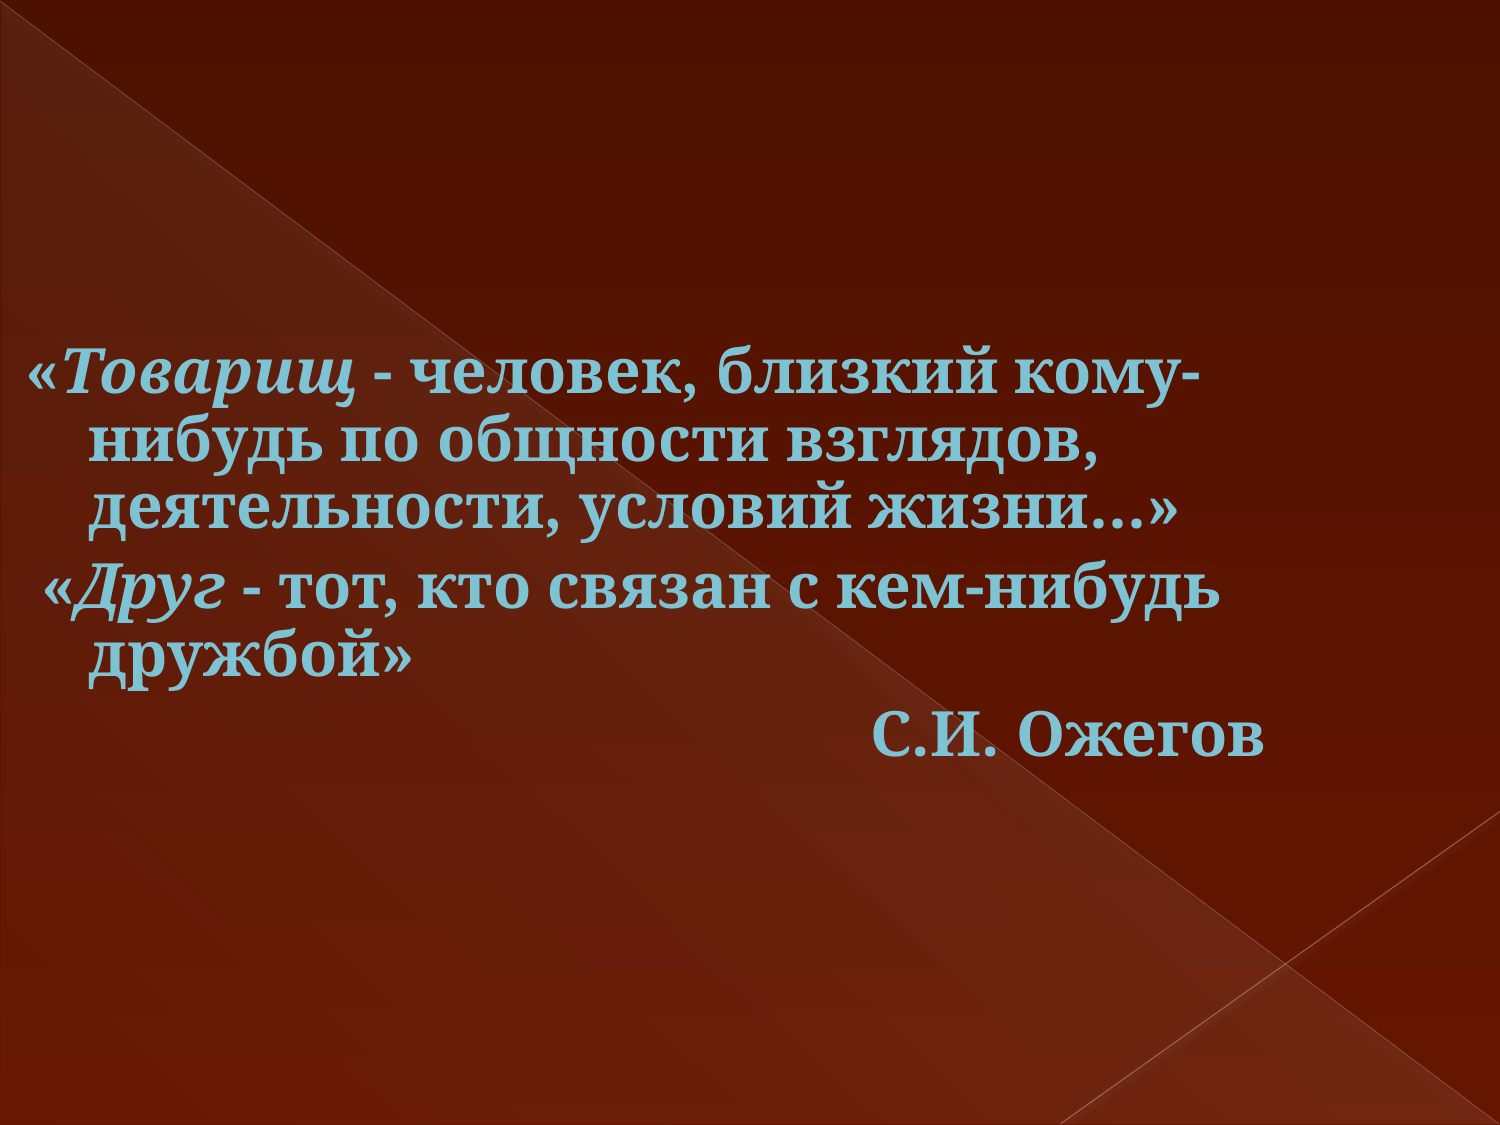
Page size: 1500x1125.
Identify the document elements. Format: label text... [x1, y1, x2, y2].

text_box [135, 78, 467, 139]
list «Товарищ - человек, близкий кому-нибудь по общности взглядов, деятельности, условий жизни…» «Друг - тот, кто связан с кем-нибудь дружбой» С.И. Ожегов [0, 332, 1394, 852]
